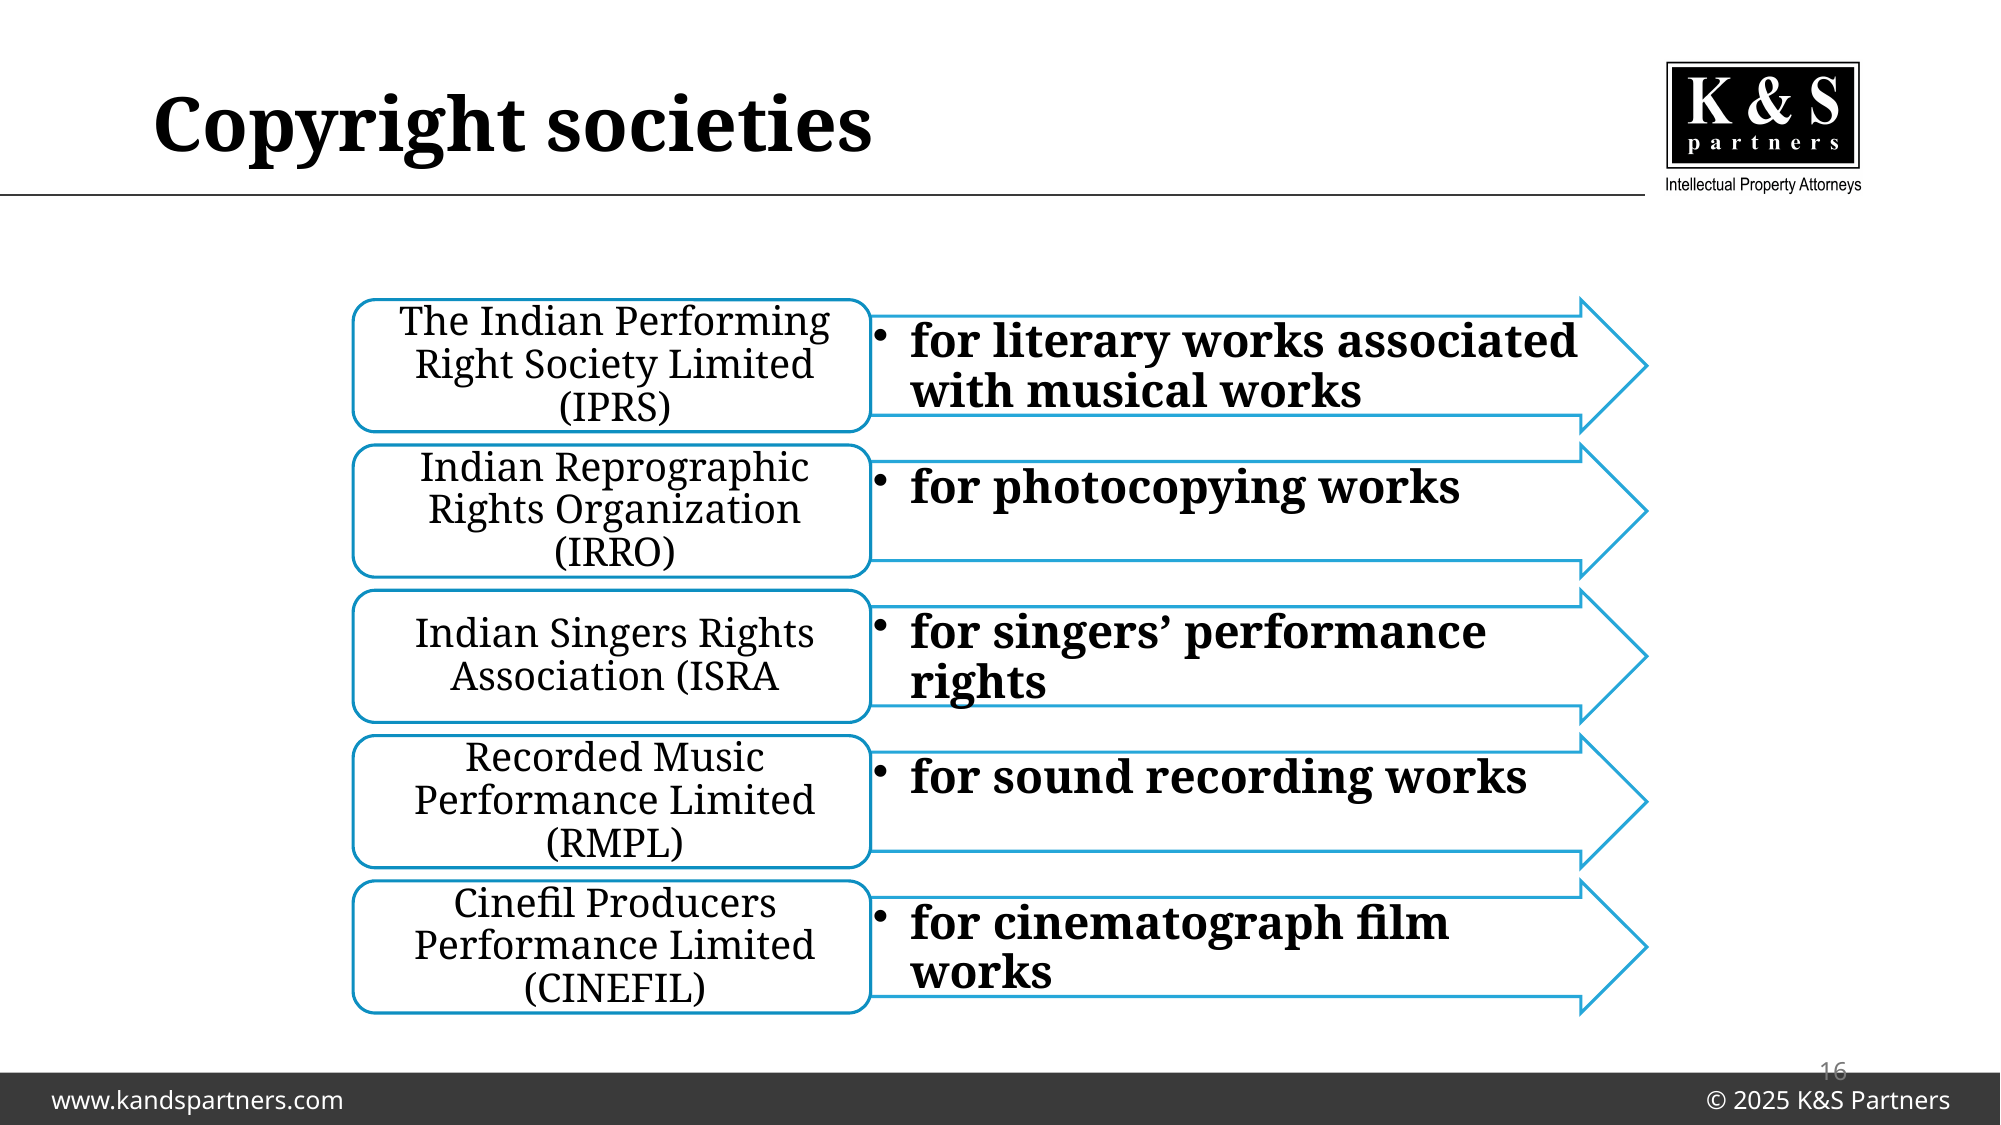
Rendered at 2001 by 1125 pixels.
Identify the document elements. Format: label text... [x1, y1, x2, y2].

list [352, 298, 1648, 1014]
picture [1664, 59, 1863, 196]
slide_number 16 [1412, 1042, 1863, 1103]
title Copyright societies [137, 59, 1646, 196]
